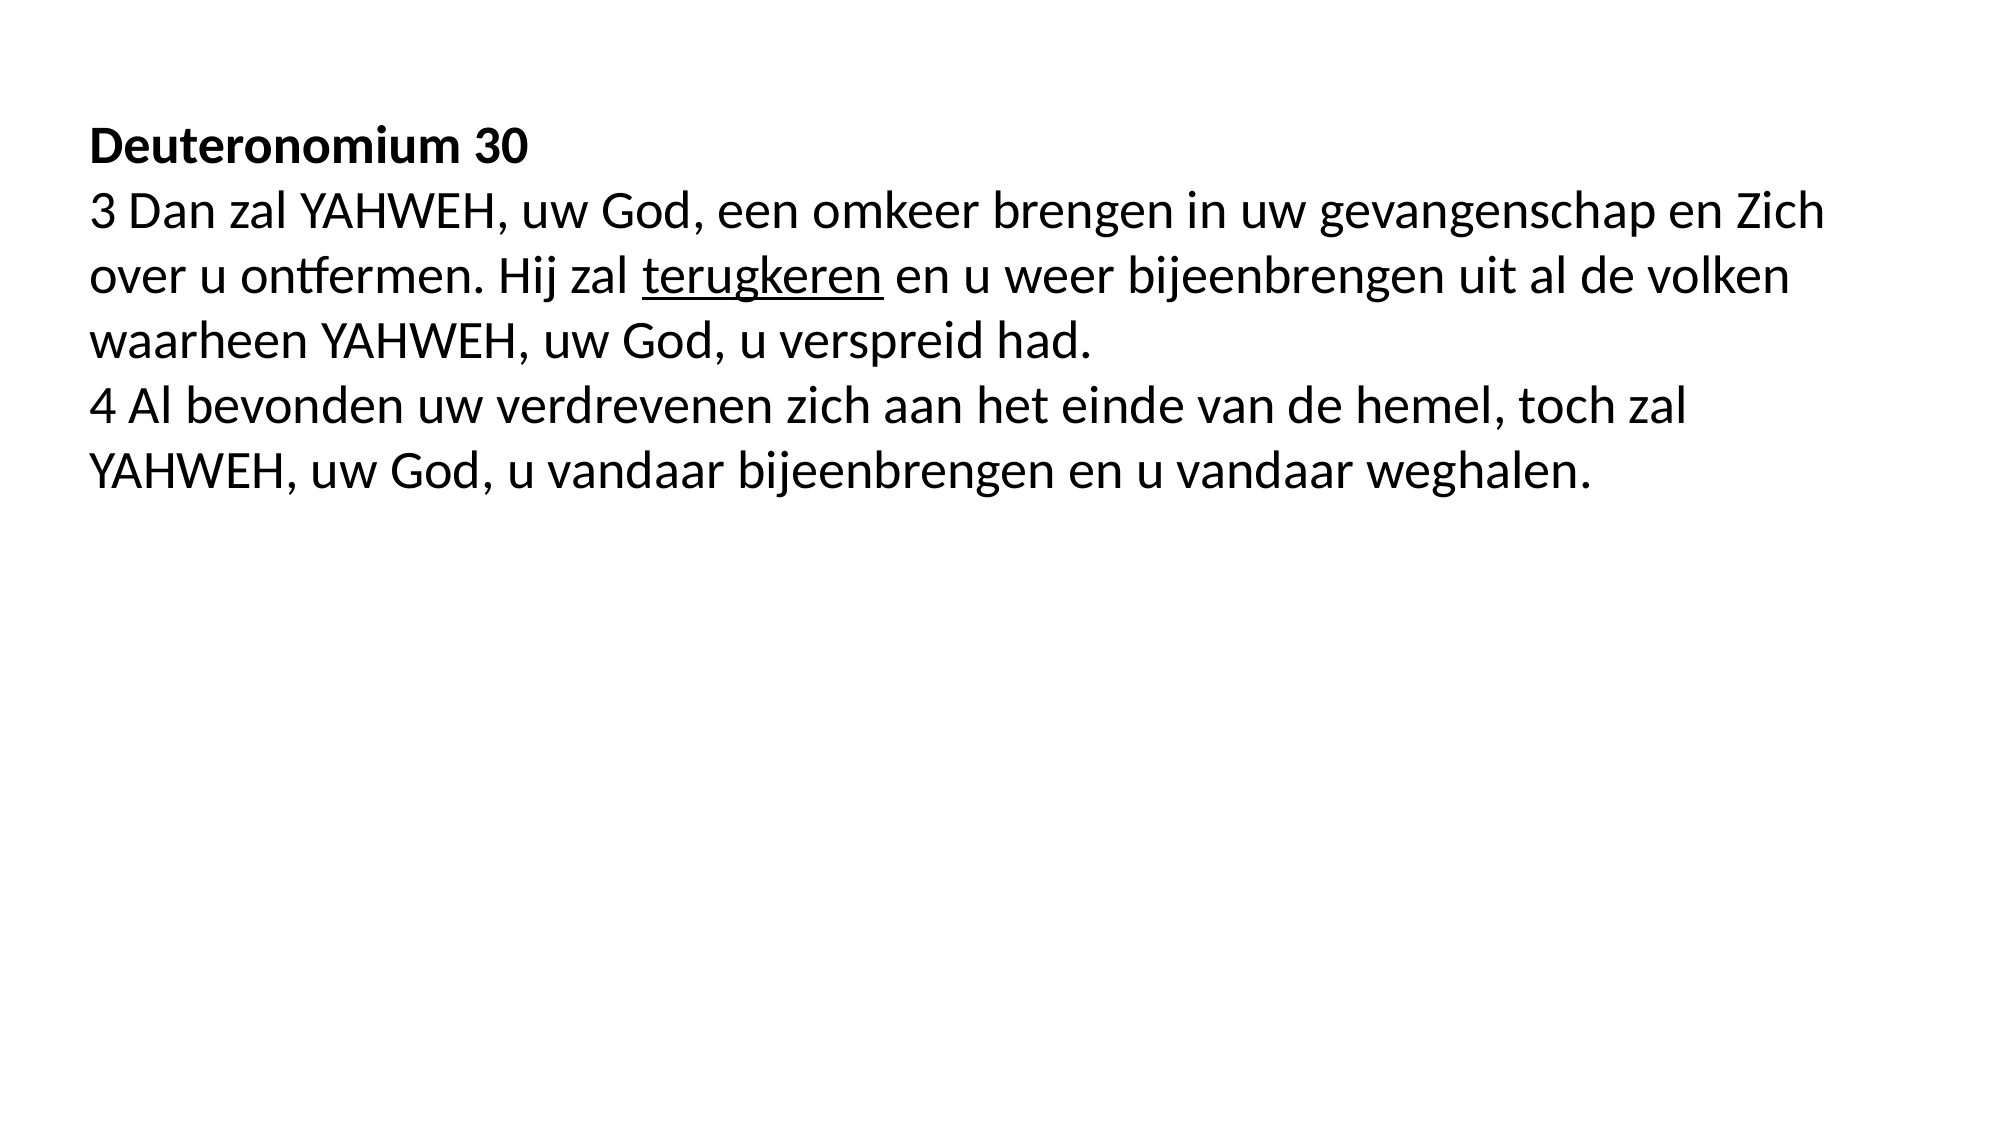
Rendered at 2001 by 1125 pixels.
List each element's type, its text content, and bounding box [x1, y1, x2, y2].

text_box Deuteronomium 30 3 Dan zal YAHWEH, uw God, een omkeer brengen in uw gevangenschap en Zich over u ontfermen. Hij zal terugkeren en u weer bijeenbrengen uit al de volken waarheen YAHWEH, uw God, u verspreid had. 4 Al bevonden uw verdrevenen zich aan het einde van de hemel, toch zal YAHWEH, uw God, u vandaar bijeenbrengen en u vandaar weghalen. [74, 101, 1912, 507]
